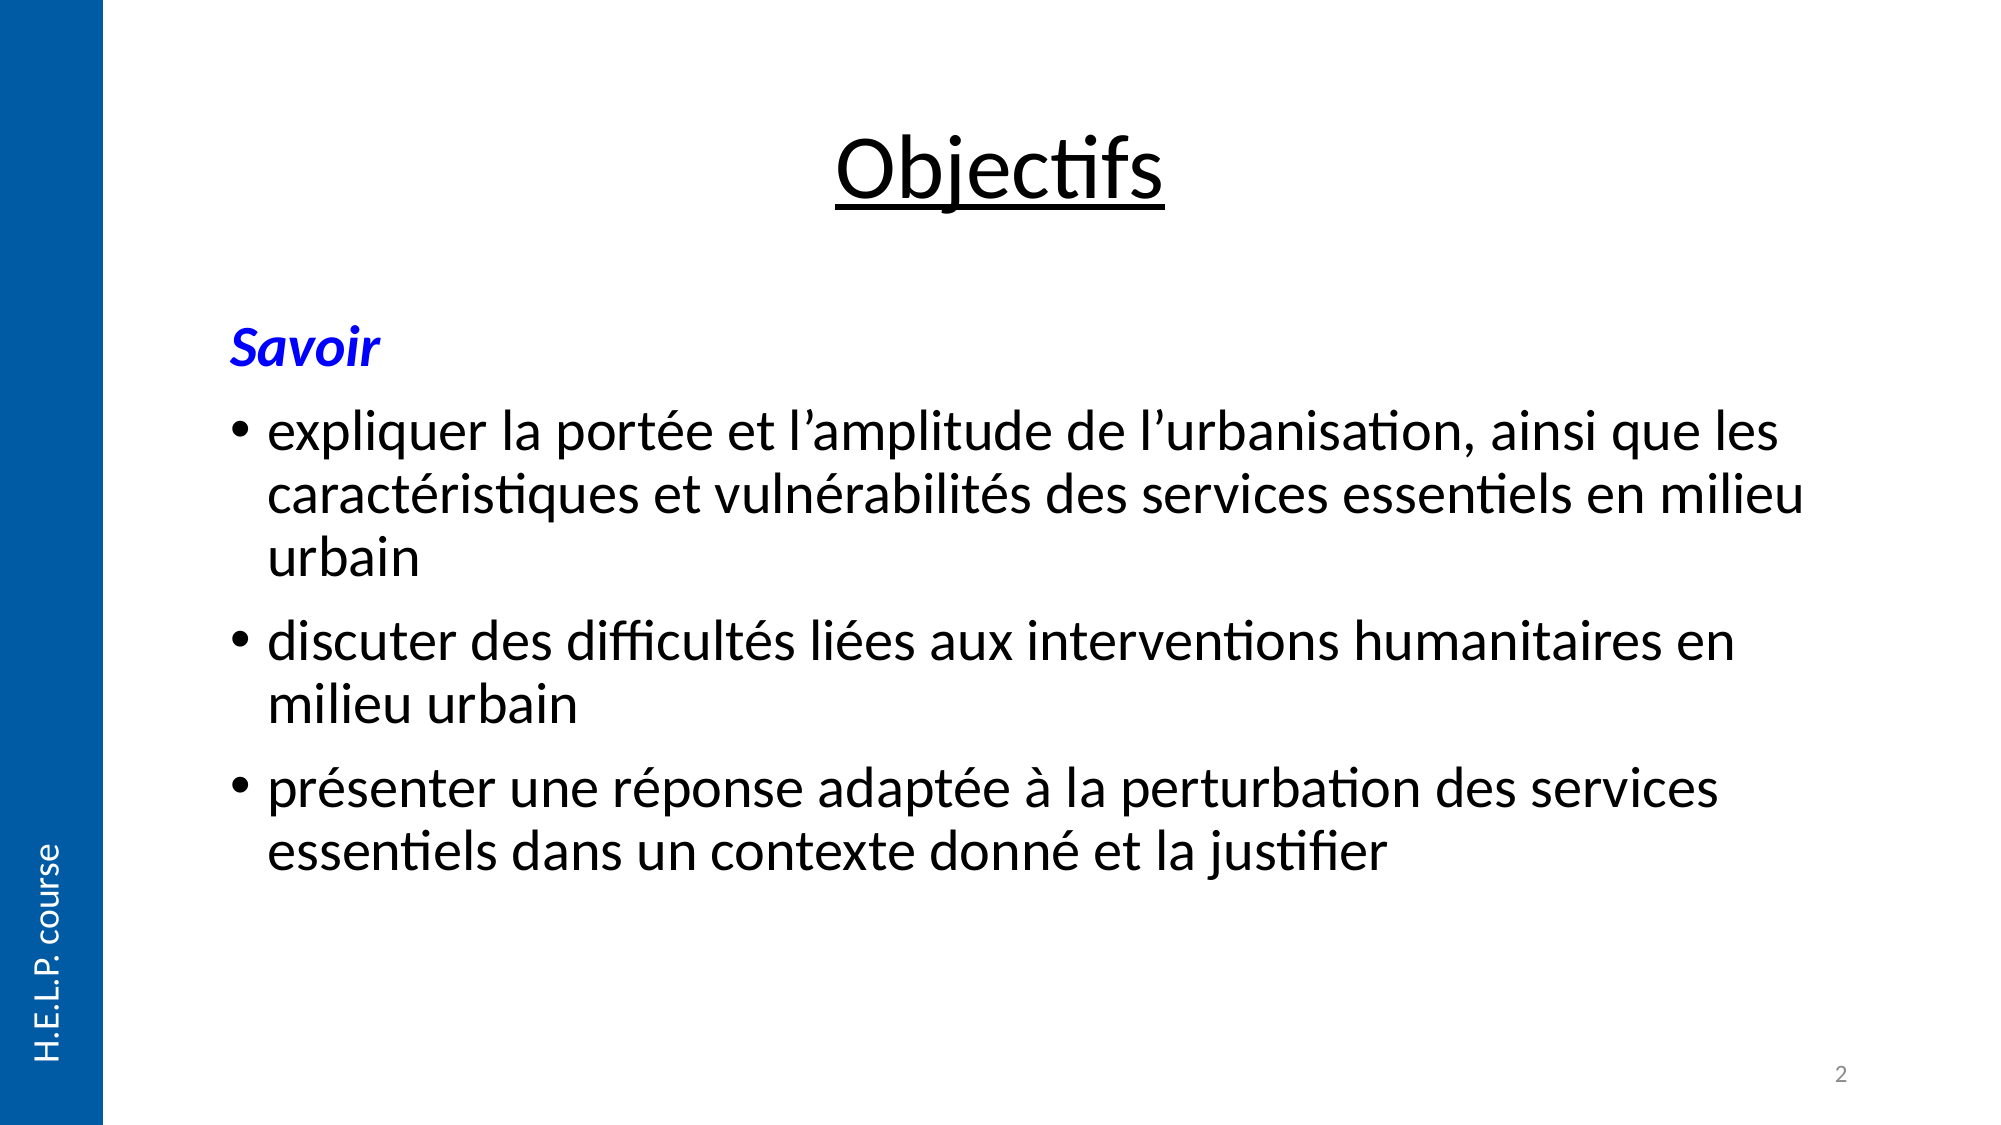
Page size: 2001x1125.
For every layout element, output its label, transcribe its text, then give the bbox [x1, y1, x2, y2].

title Objectifs [137, 59, 1863, 278]
list Savoir expliquer la portée et l’amplitude de l’urbanisation, ainsi que les caractéristiques et vulnérabilités des services essentiels en milieu urbain discuter des difficultés liées aux interventions humanitaires en milieu urbain présenter une réponse adaptée à la perturbation des services essentiels dans un contexte donné et la justifier [215, 308, 1863, 1023]
slide_number 2 [1412, 1042, 1863, 1103]
